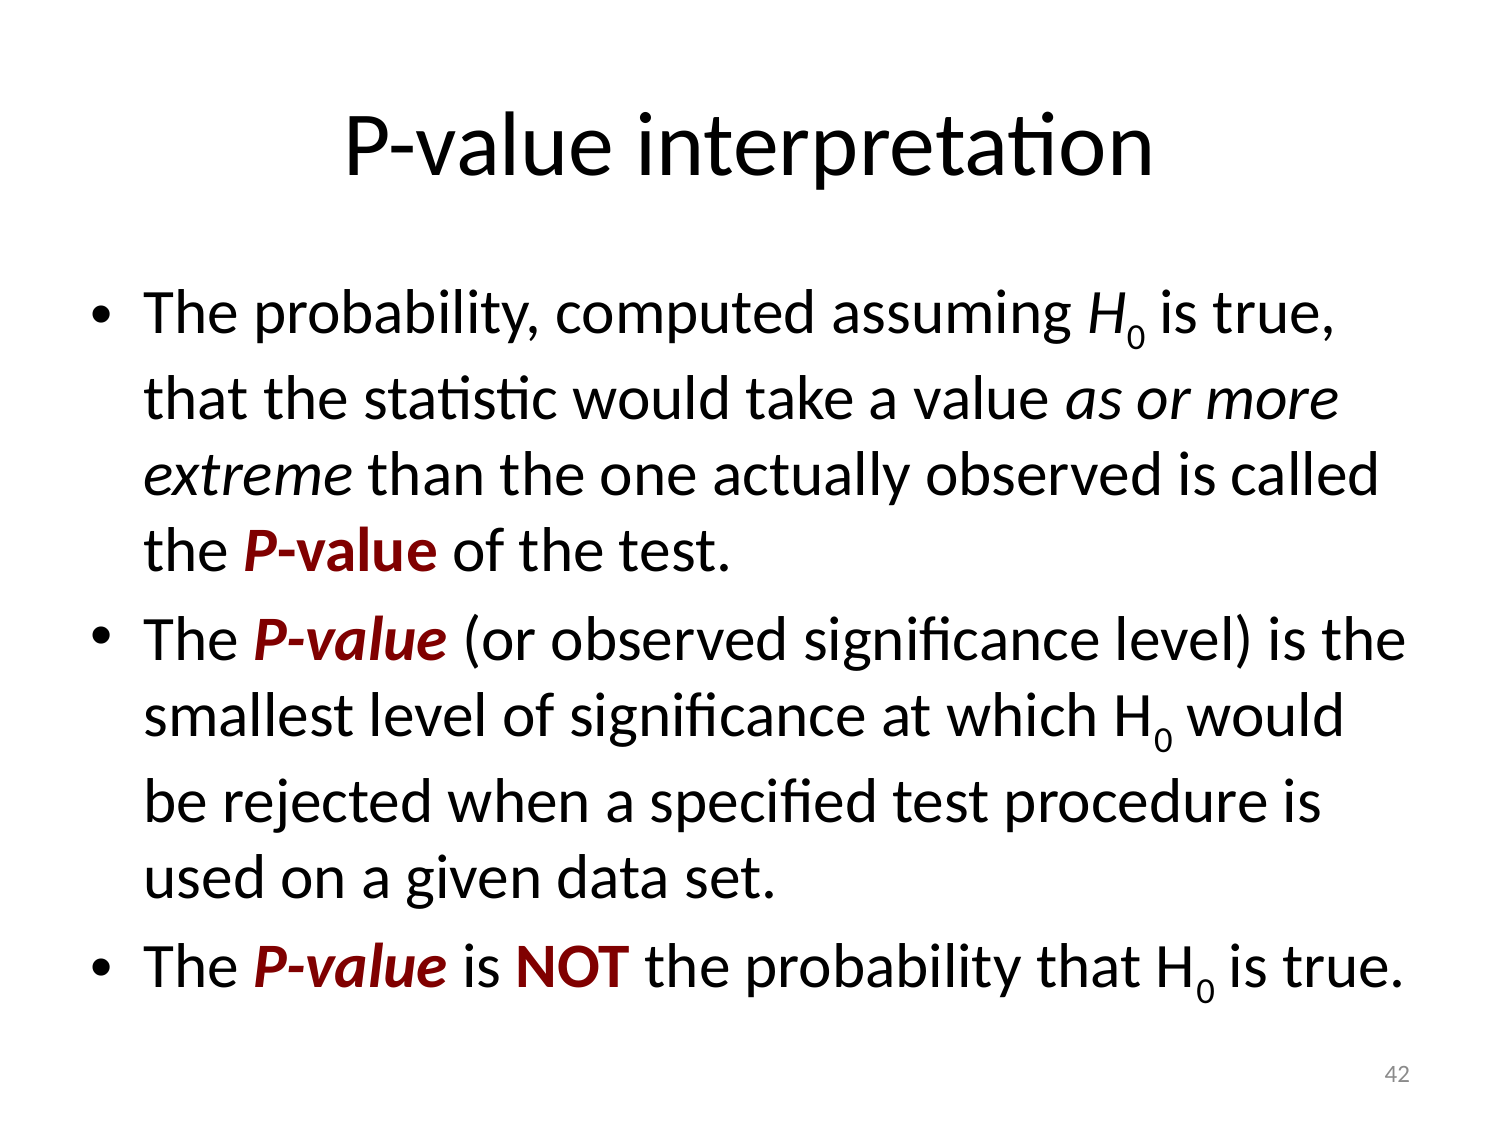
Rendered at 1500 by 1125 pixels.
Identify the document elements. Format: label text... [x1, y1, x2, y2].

title P-value interpretation [75, 45, 1425, 233]
list The probability, computed assuming H0 is true, that the statistic would take a value as or more extreme than the one actually observed is called the P-value of the test. The P-value (or observed significance level) is the smallest level of significance at which H0 would be rejected when a specified test procedure is used on a given data set. The P-value is NOT the probability that H0 is true. [75, 262, 1425, 1075]
slide_number 42 [1074, 1042, 1425, 1103]
